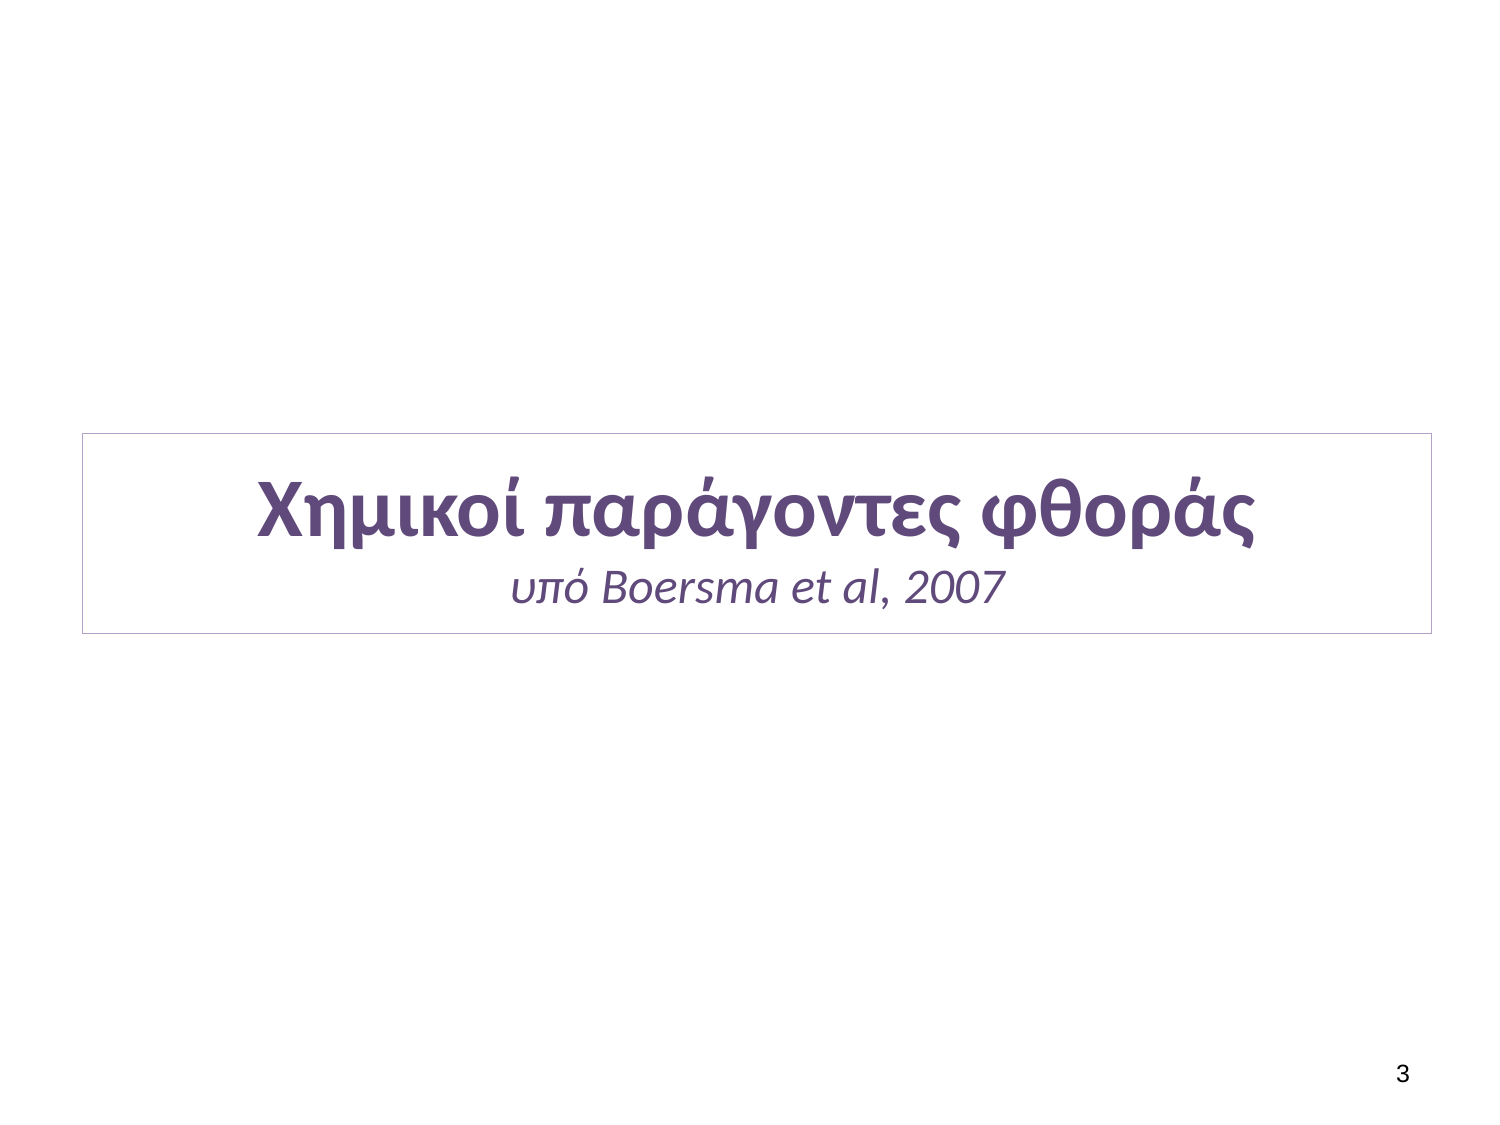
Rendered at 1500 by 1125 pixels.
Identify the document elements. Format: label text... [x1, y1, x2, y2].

title Χημικοί παράγοντες φθοράς υπό Boersma et al, 2007 [82, 433, 1432, 634]
slide_number 2 [1074, 1042, 1425, 1103]
